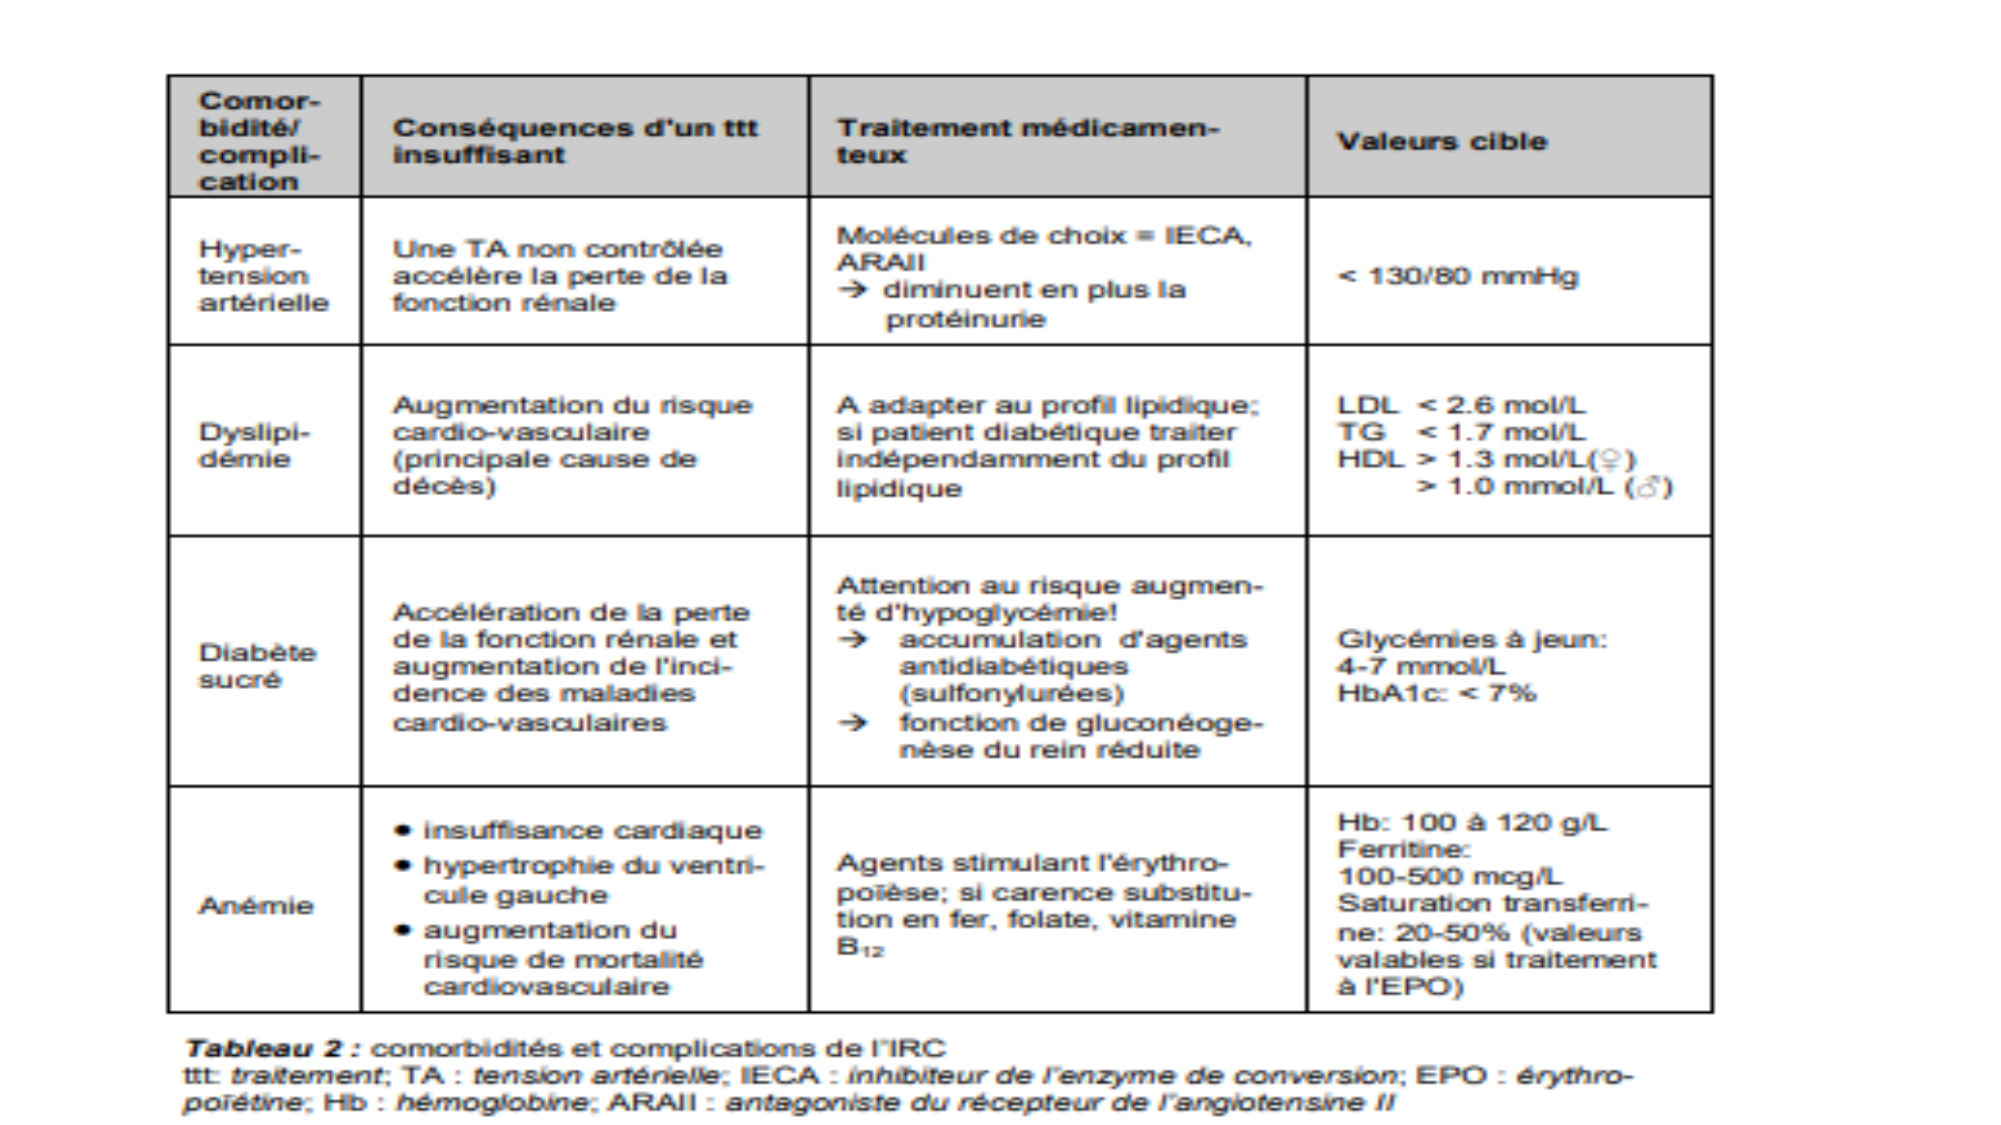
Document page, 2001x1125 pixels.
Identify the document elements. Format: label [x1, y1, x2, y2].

list [137, 59, 1762, 1125]
